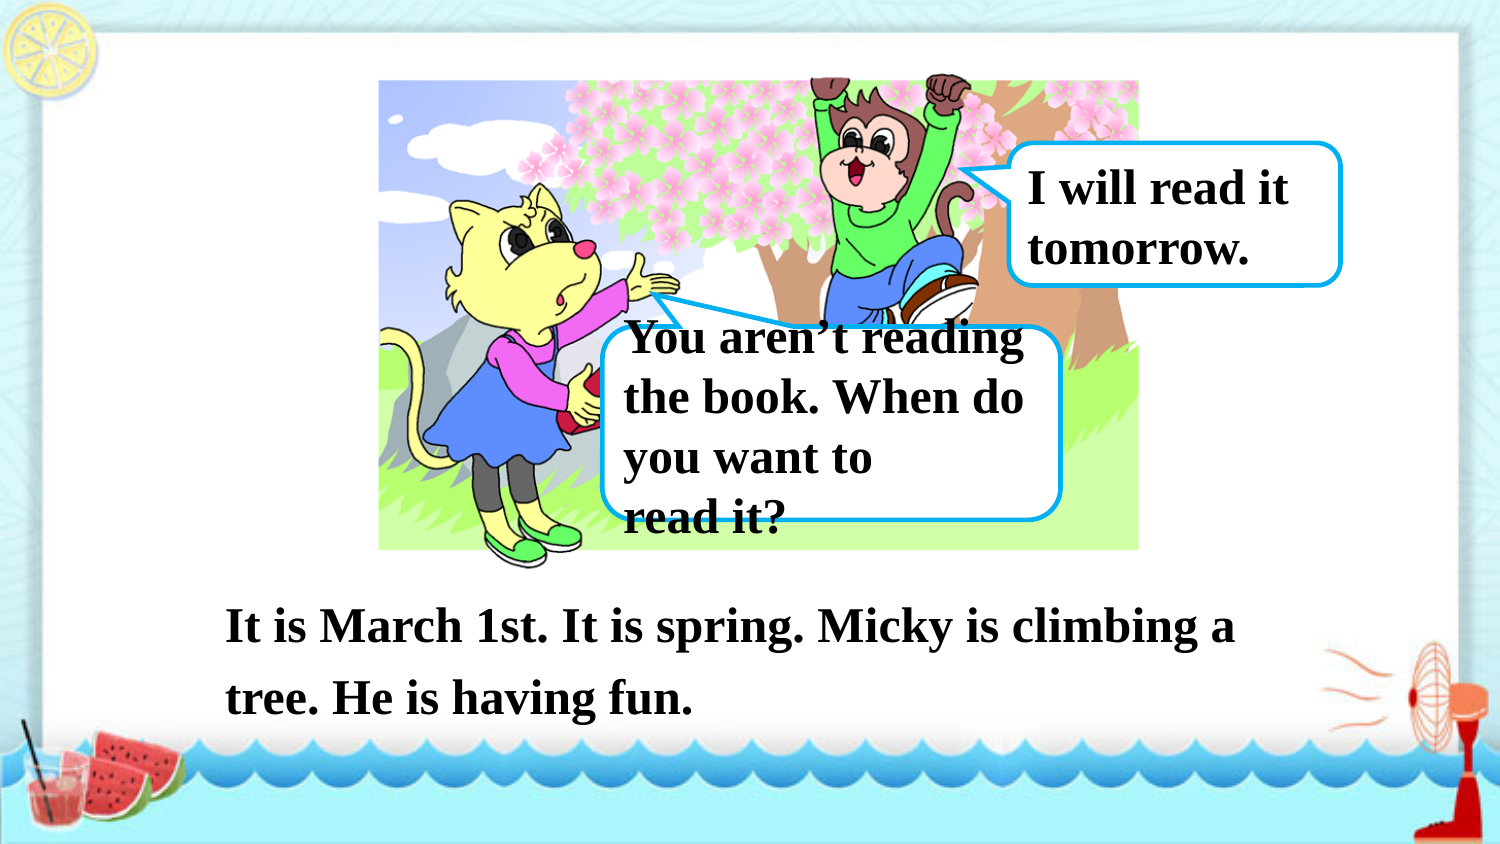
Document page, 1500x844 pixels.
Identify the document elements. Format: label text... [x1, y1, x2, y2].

text_box It is March 1st. It is spring. Micky is climbing a tree. He is having fun. [213, 574, 1350, 730]
picture [0, 0, 1500, 844]
text_box I will read it tomorrow. [1150, 142, 1341, 286]
